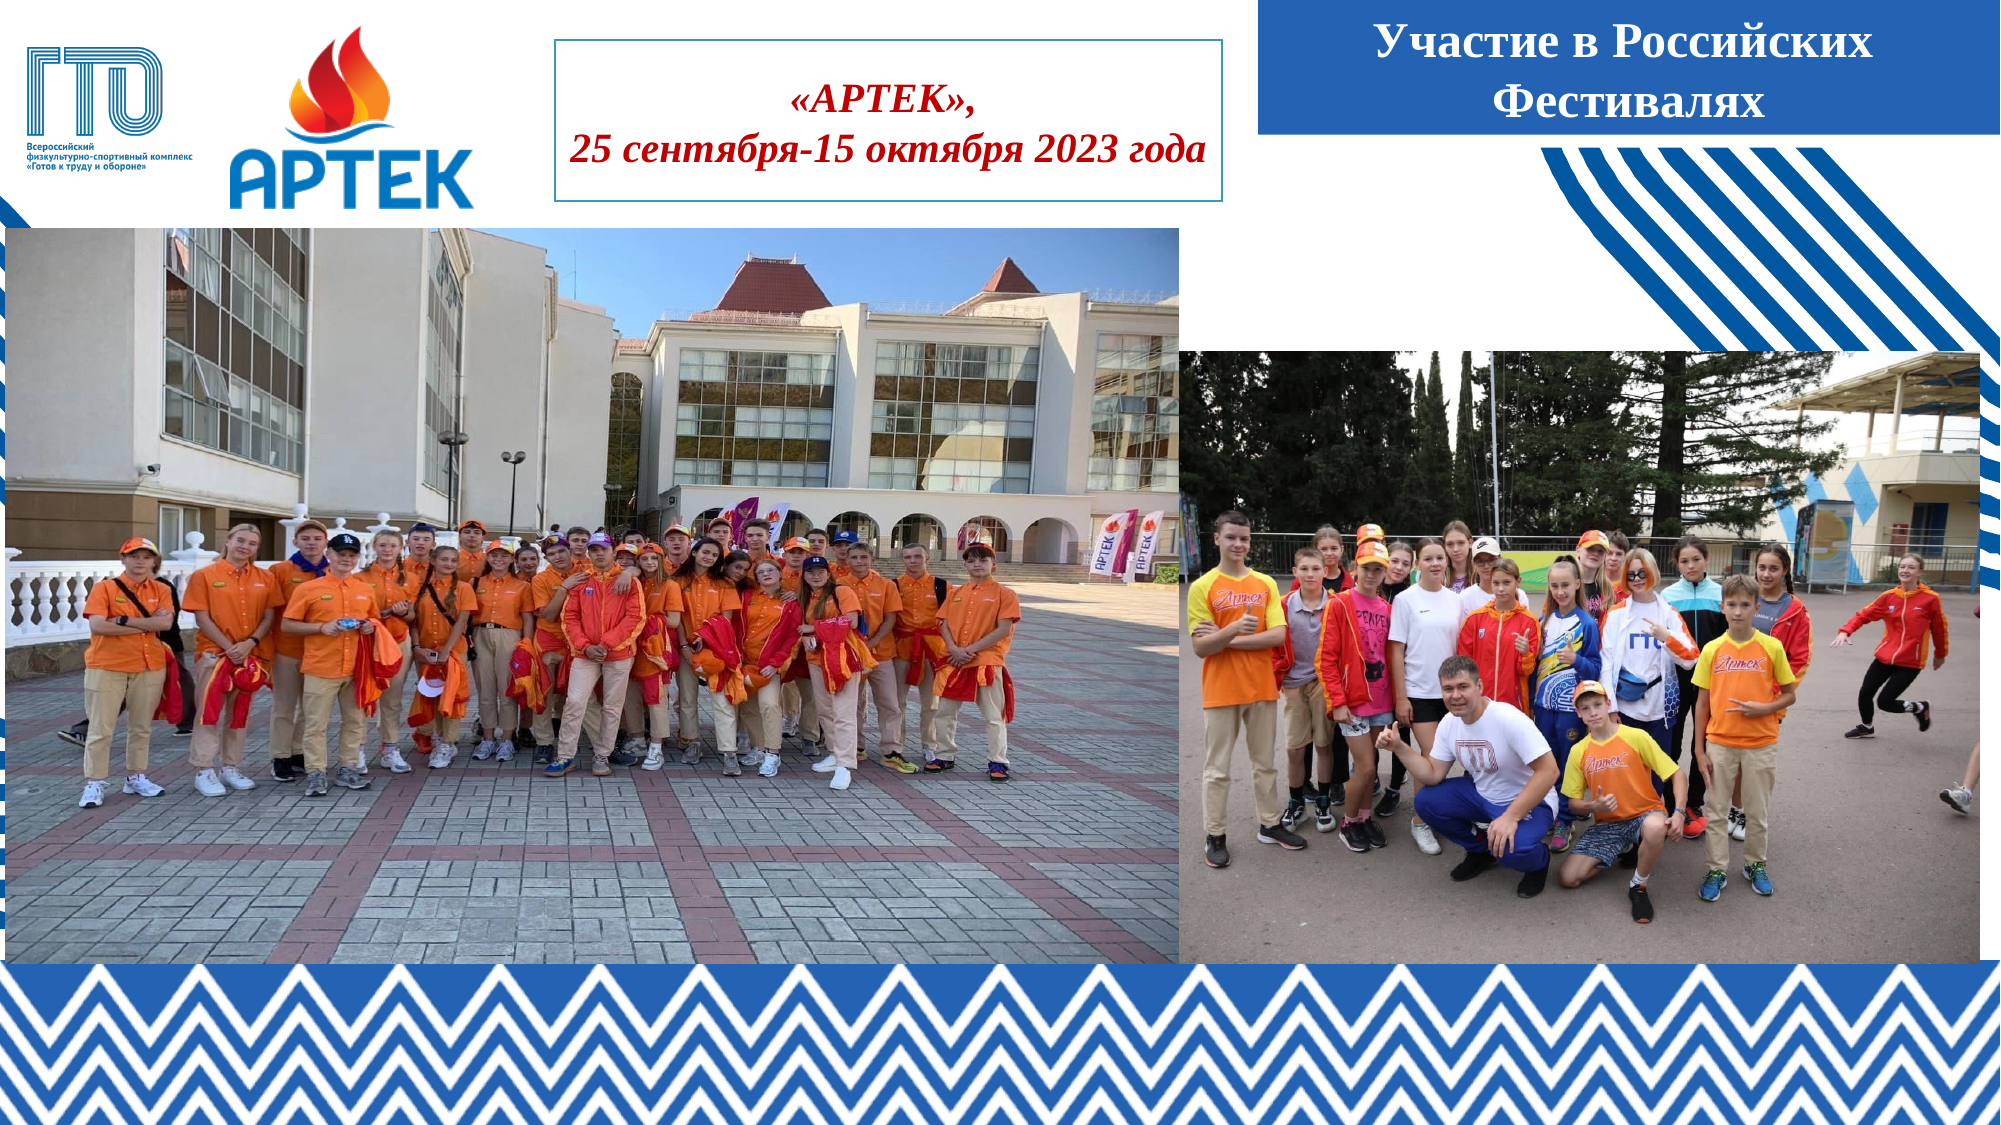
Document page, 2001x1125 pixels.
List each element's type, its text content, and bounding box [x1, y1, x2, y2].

text_box [0, 751, 5, 770]
text_box [0, 879, 5, 899]
picture [0, 0, 218, 218]
text_box [0, 428, 5, 461]
text_box [1796, 249, 1918, 351]
text_box [1654, 249, 1776, 351]
text_box [1701, 249, 1823, 351]
text_box Команда Псковской области [0, 142, 2000, 249]
text_box [1980, 528, 2000, 556]
text_box [0, 380, 5, 413]
text_box [1980, 413, 2000, 446]
text_box «АРТЕК», 25 сентября-15 октября 2023 года [554, 39, 1223, 202]
picture [230, 26, 474, 209]
text_box [0, 475, 5, 507]
text_box [0, 784, 5, 802]
text_box [0, 718, 5, 739]
text_box [1890, 249, 2000, 367]
text_box [0, 815, 5, 834]
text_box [1240, 0, 2000, 148]
text_box [0, 249, 5, 272]
text_box [1980, 565, 2000, 591]
text_box [0, 910, 5, 930]
text_box [1980, 367, 2000, 409]
text_box [1843, 249, 1965, 351]
text_box [0, 848, 5, 866]
text_box [0, 334, 5, 366]
picture [0, 228, 2000, 1125]
text_box [1980, 491, 2000, 521]
text_box [1748, 249, 1870, 351]
text_box [1980, 454, 2000, 483]
text_box [1605, 249, 1729, 351]
text_box [0, 287, 5, 320]
